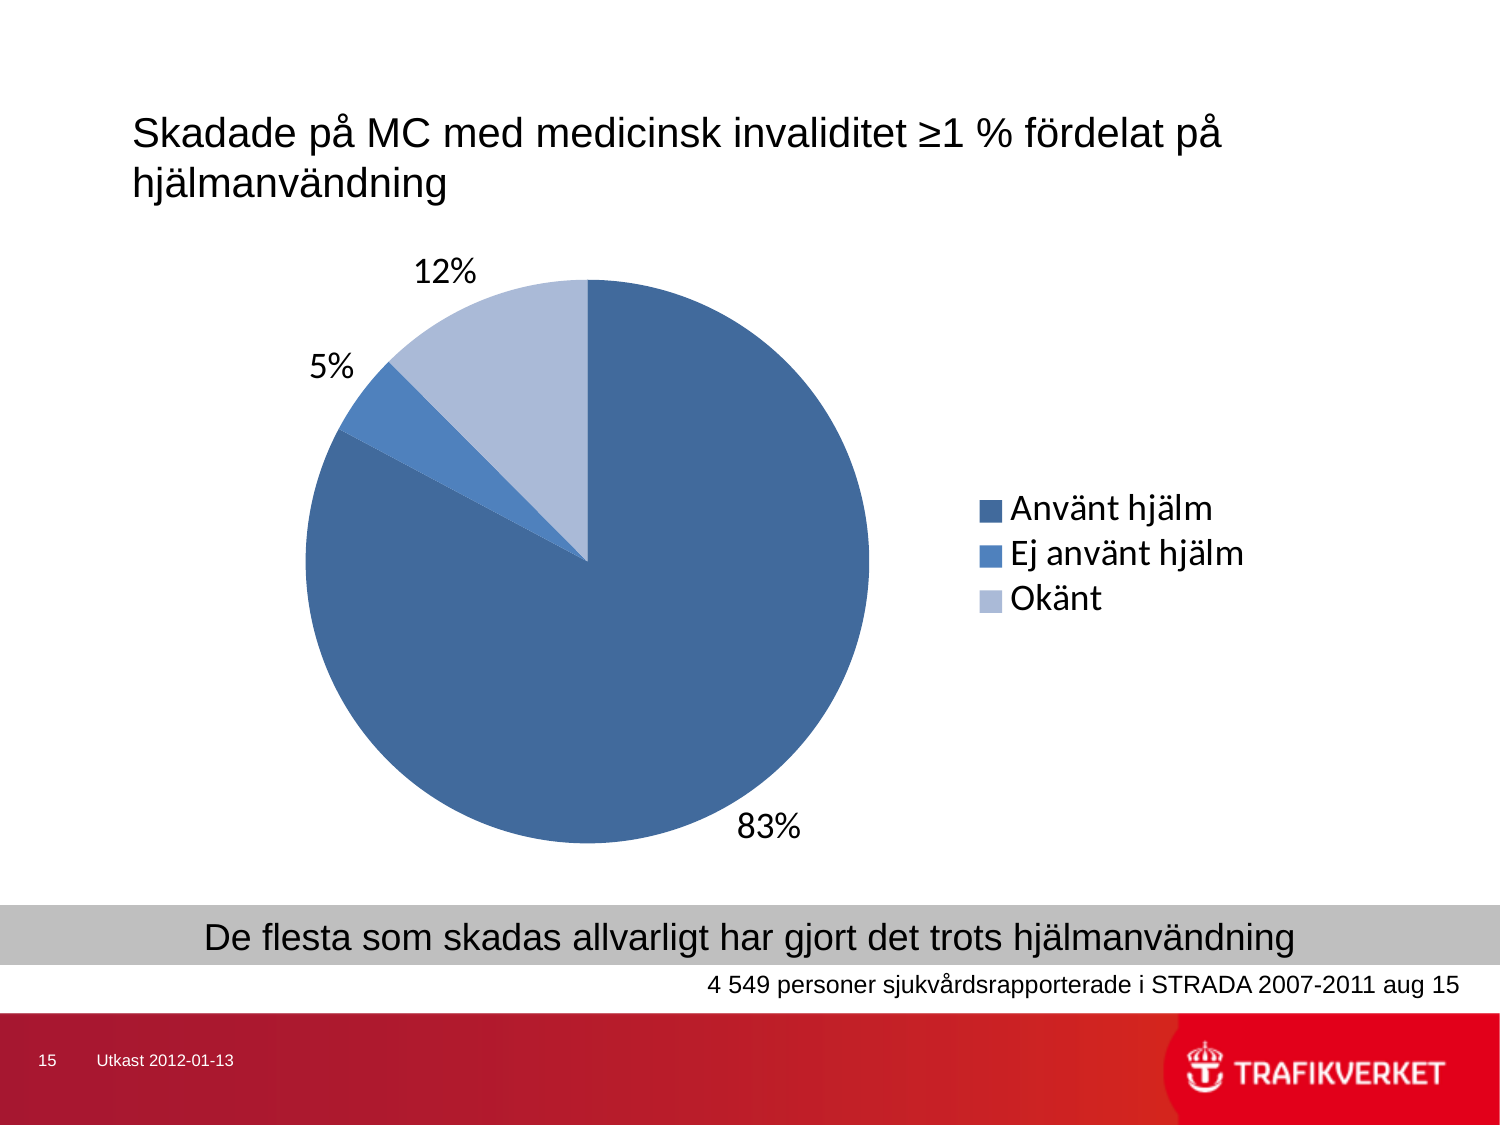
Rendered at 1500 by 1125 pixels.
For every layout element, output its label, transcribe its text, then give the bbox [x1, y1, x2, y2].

text_box 4 549 personer sjukvårdsrapporterade i STRADA 2007-2011 aug 15 [562, 965, 1477, 1006]
title Skadade på MC med medicinsk invaliditet ≥1 % fördelat på hjälmanvändning [116, 70, 1393, 241]
picture [0, 1013, 1500, 1125]
text_box De flesta som skadas allvarligt har gjort det trots hjälmanvändning [0, 905, 1500, 965]
chart [182, 231, 1270, 882]
